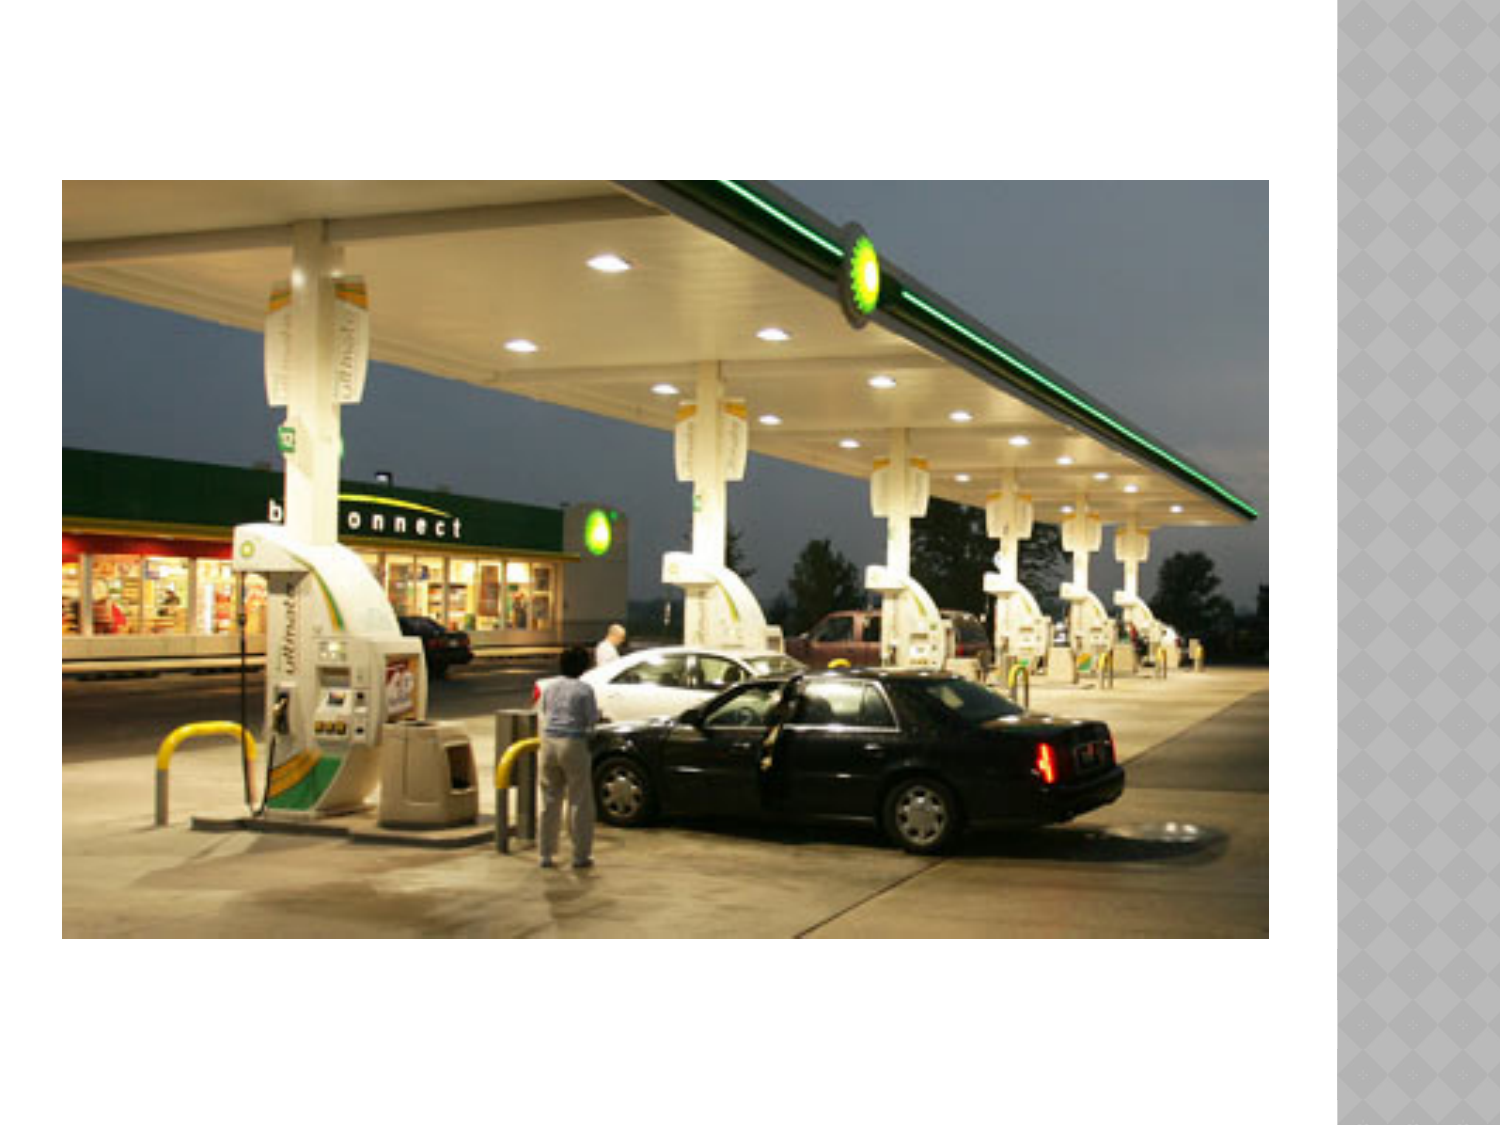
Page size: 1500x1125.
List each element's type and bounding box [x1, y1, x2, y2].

picture [62, 180, 1269, 939]
